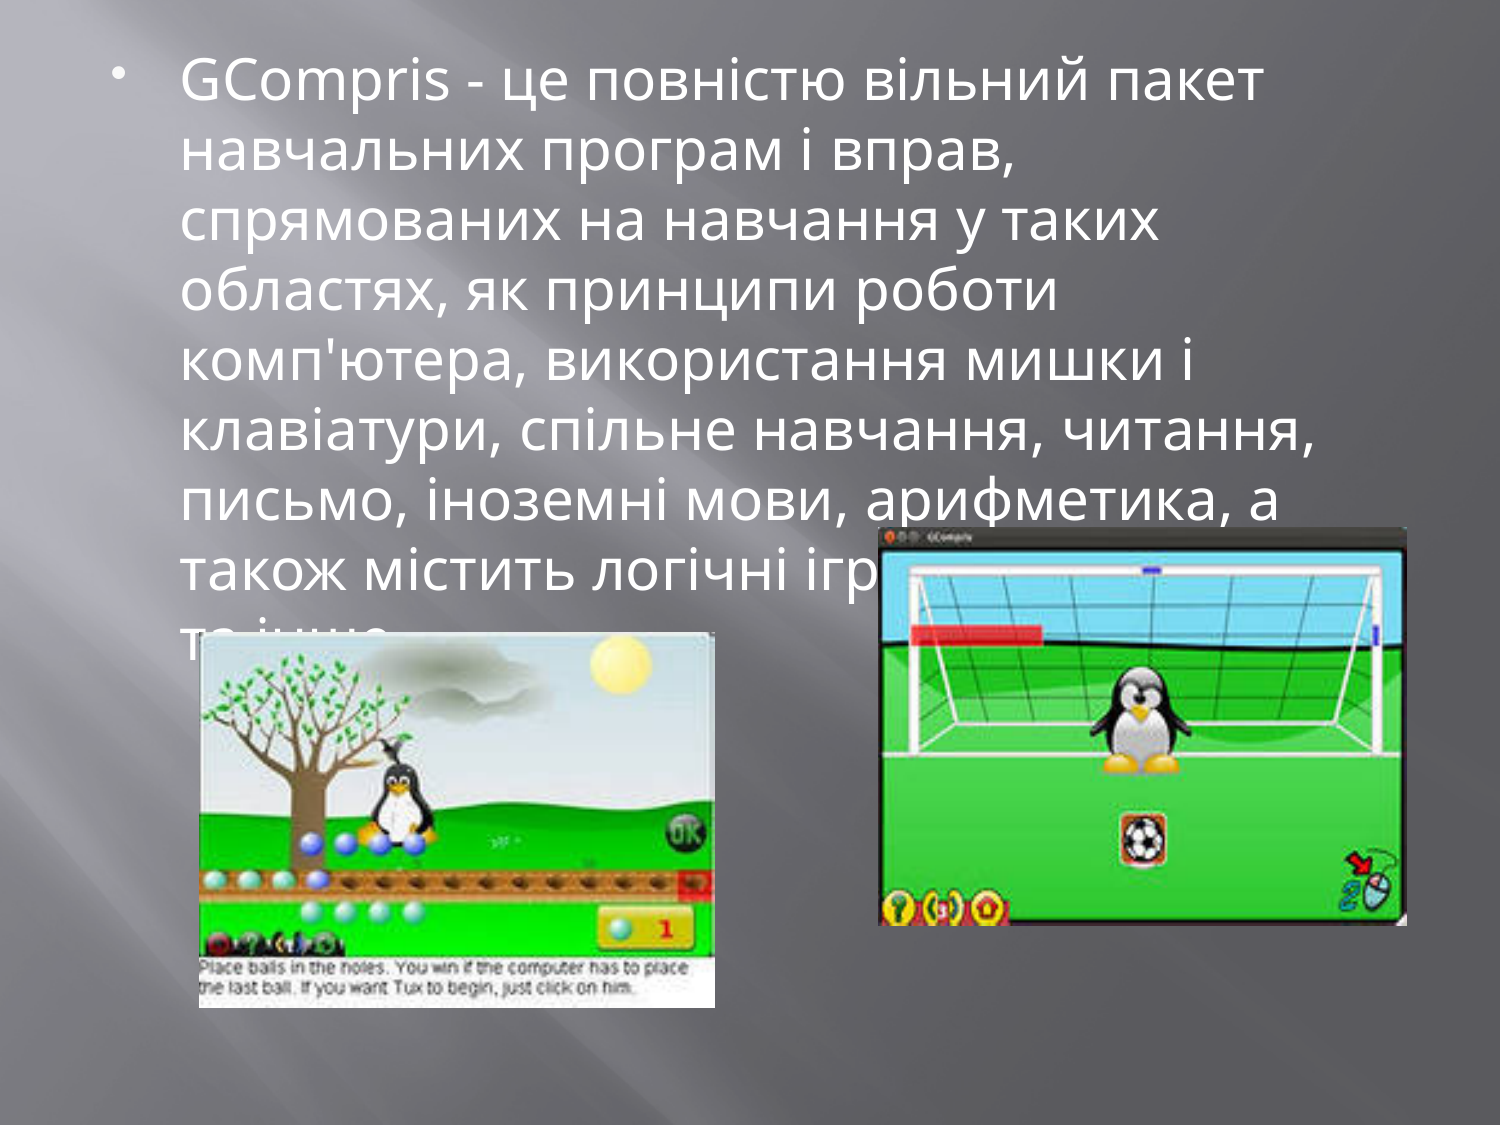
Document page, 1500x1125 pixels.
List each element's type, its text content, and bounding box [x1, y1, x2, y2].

picture [198, 632, 716, 1008]
picture [878, 527, 1407, 927]
list GCompris - це повністю вільний пакет навчальних програм і вправ, спрямованих на навчання у таких областях, як принципи роботи комп'ютера, використання мишки і клавіатури, спільне навчання, читання, письмо, іноземні мови, арифметика, а також містить логічні ігри, фізичні досліди та інше. [75, 35, 1425, 1035]
